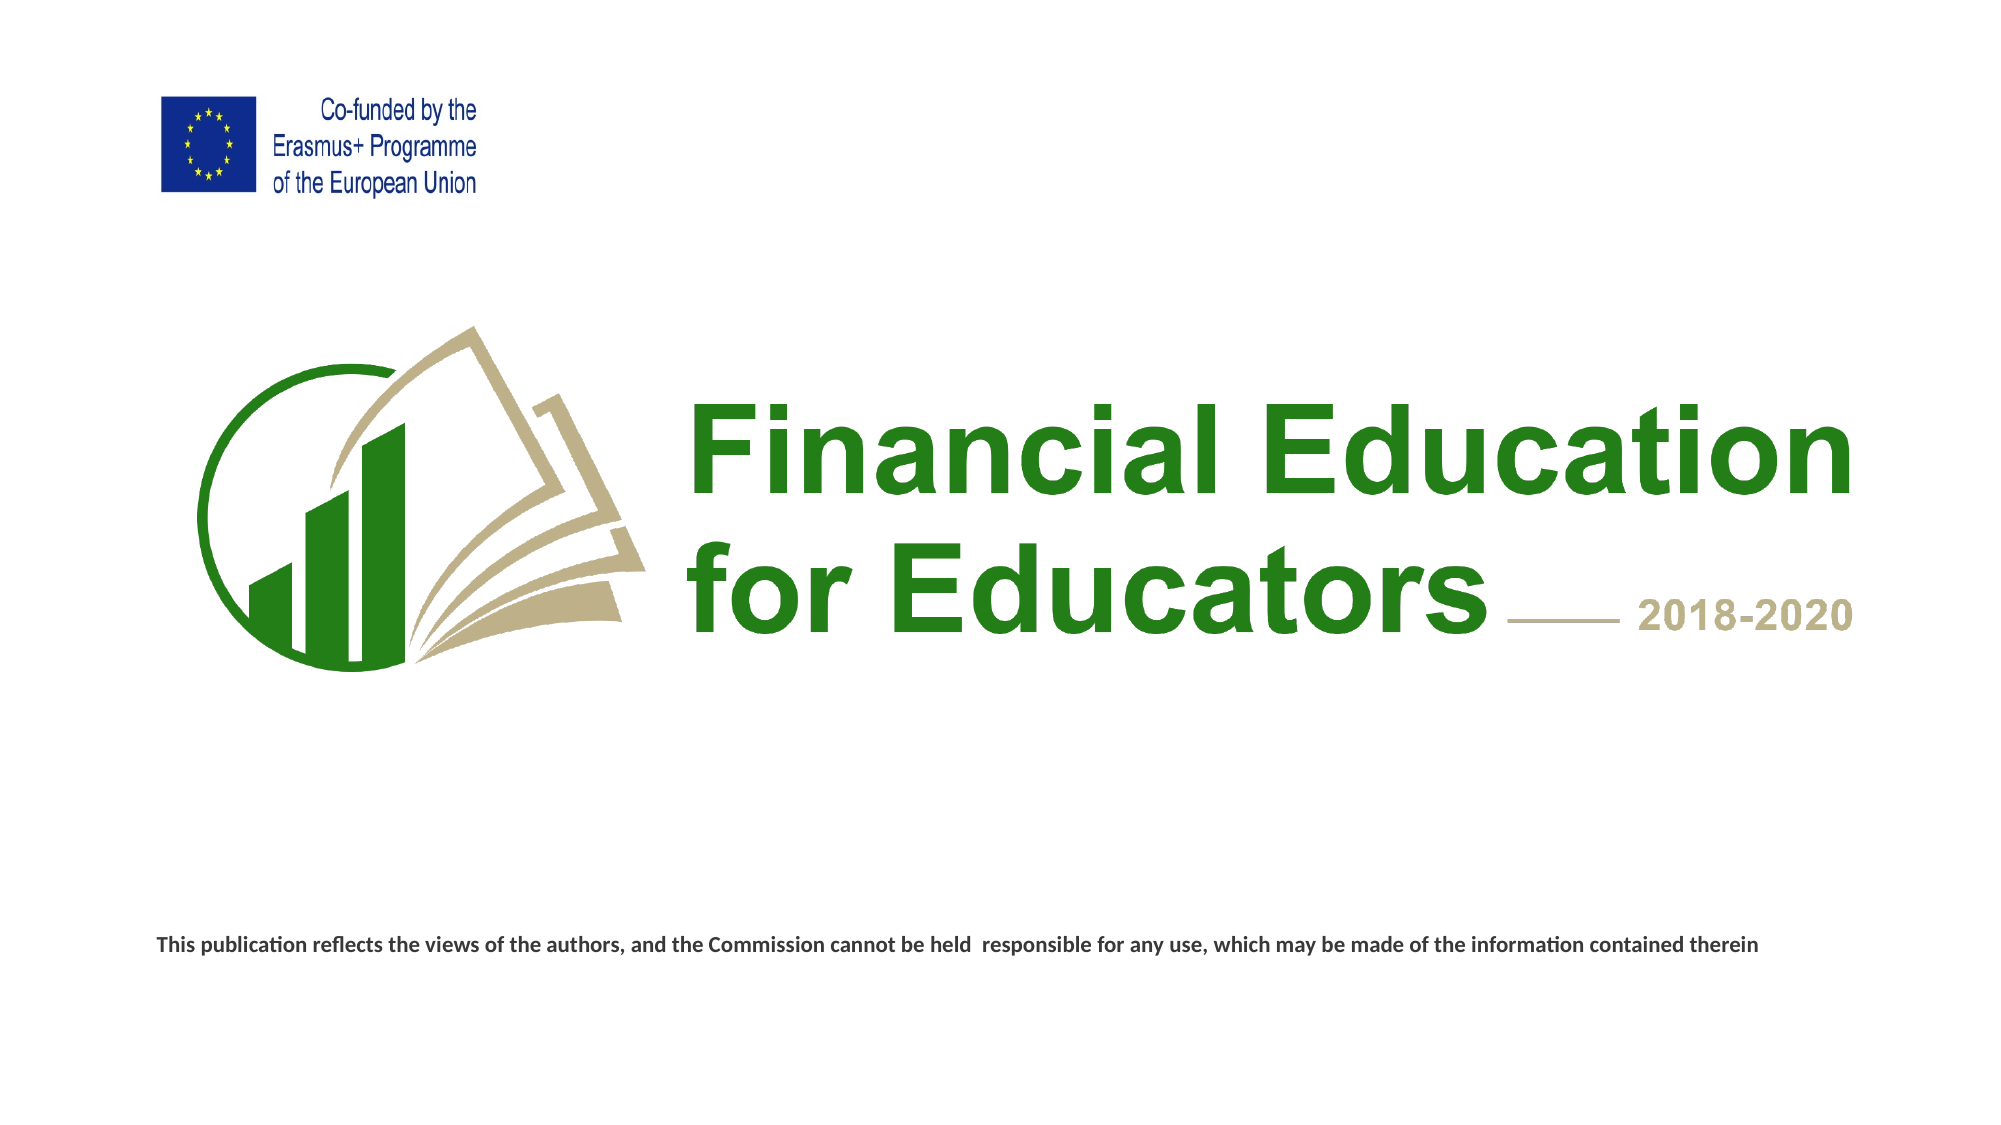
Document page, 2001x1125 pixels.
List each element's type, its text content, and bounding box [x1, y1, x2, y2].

picture [141, 301, 1878, 696]
picture [141, 68, 493, 221]
text_box This publication reflects the views of the authors, and the Commission cannot be held responsible for any use, which may be made of the information contained therein [141, 922, 1878, 965]
